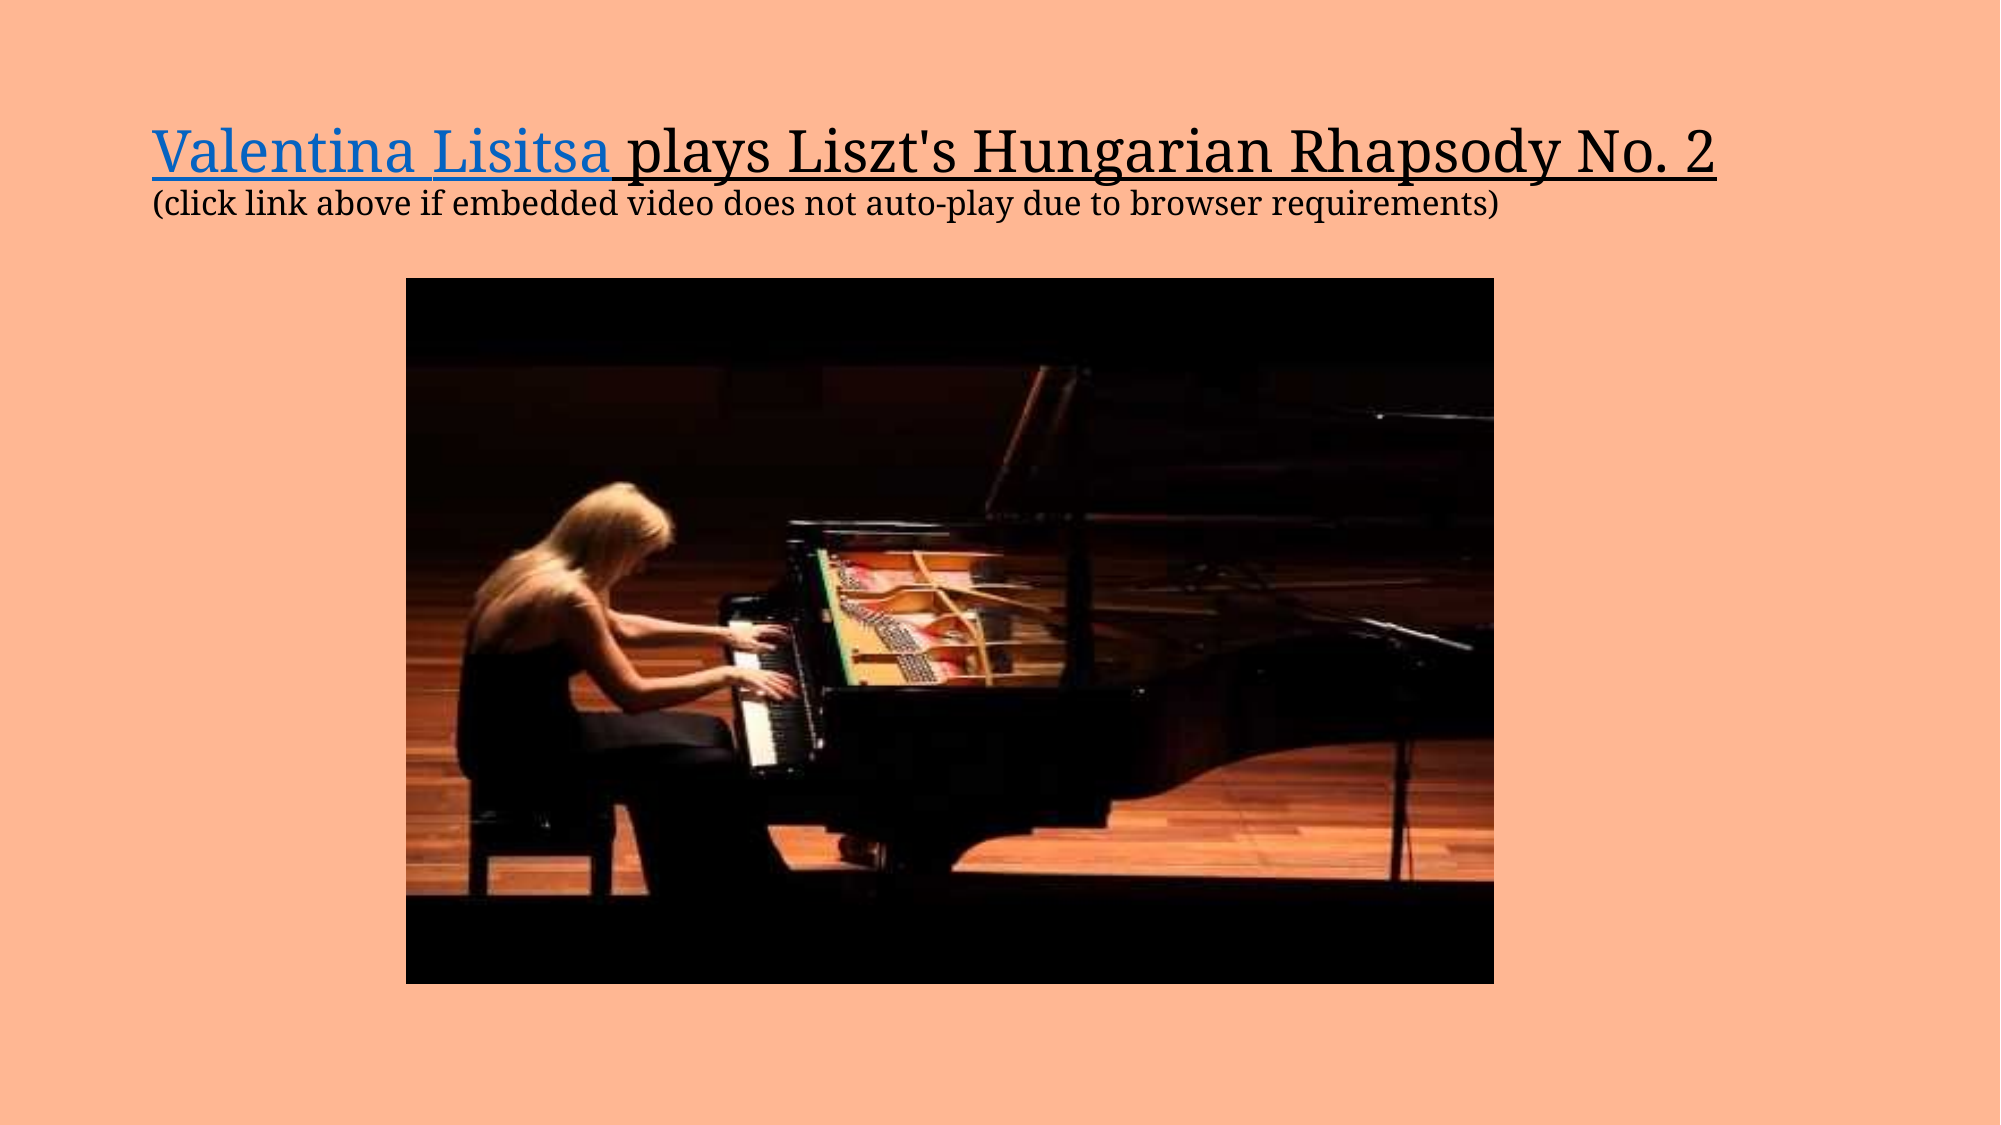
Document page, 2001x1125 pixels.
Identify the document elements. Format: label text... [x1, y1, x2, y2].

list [405, 277, 1495, 985]
title Valentina Lisitsa plays Liszt's Hungarian Rhapsody No. 2 (click link above if embedded video does not auto-play due to browser requirements) [137, 59, 1863, 278]
